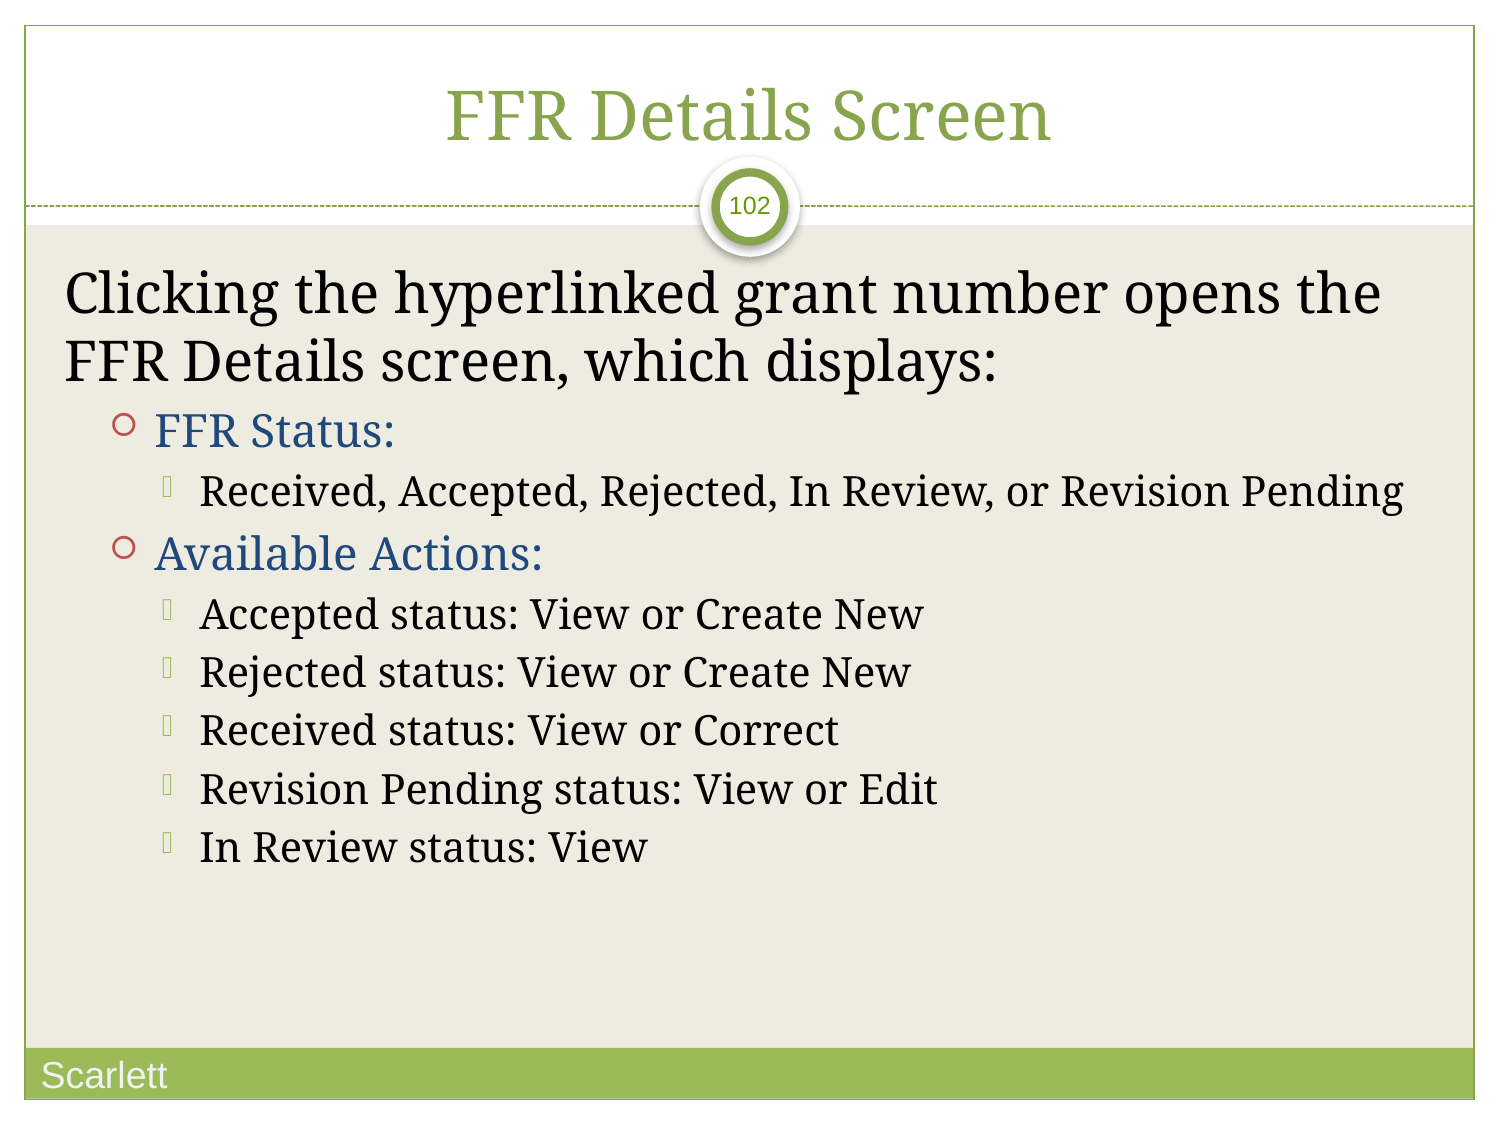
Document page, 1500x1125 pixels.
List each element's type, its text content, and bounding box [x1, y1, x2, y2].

list Clicking the hyperlinked grant number opens the FFR Details screen, which displays: FFR Status: Received, Accepted, Rejected, In Review, or Revision Pending Available Actions: Accepted status: View or Create New Rejected status: View or Create New Received status: View or Correct Revision Pending status: View or Edit In Review status: View [49, 249, 1445, 1001]
title FFR Details Screen [49, 37, 1450, 162]
text_box Scarlett [25, 1043, 183, 1103]
